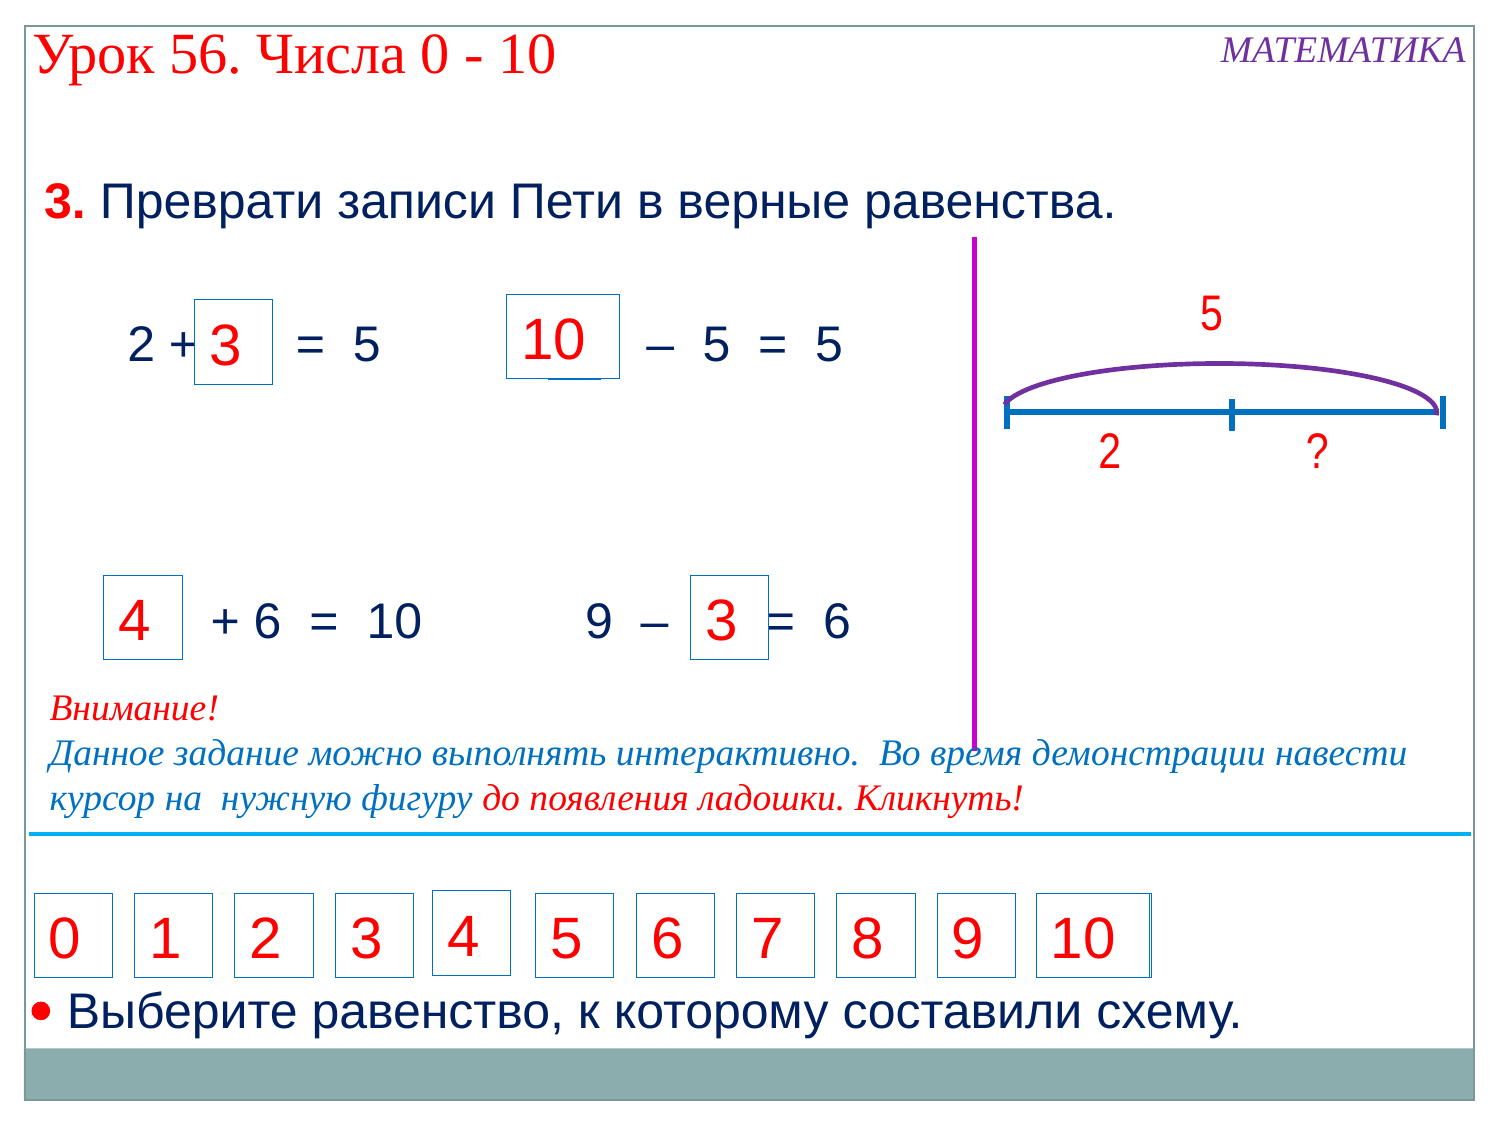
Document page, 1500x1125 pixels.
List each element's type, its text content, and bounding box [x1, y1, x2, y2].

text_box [112, 299, 433, 386]
text_box 10 [1036, 893, 1150, 978]
text_box 5 [535, 893, 614, 978]
text_box 3. Преврати записи Пети в верные равенства. [29, 160, 1257, 236]
text_box 7 [736, 893, 815, 978]
text_box 3 [335, 893, 414, 978]
text_box  Выберите равенство, к которому составили схему. [17, 971, 1471, 1046]
text_box Внимание! Данное задание можно выполнять интерактивно. Во время демонстрации навести курсор на нужную фигуру до появления ладошки. Кликнуть! [34, 675, 1471, 826]
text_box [506, 293, 904, 381]
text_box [569, 574, 891, 662]
text_box 1 [134, 893, 213, 978]
text_box Урок 56. Числа 0 - 10 [17, 7, 928, 93]
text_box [103, 574, 467, 662]
text_box 9 [937, 893, 1016, 978]
text_box 2 [234, 893, 314, 978]
text_box 4 [432, 890, 511, 976]
text_box 8 [836, 893, 916, 978]
text_box 6 [636, 893, 715, 978]
text_box МАТЕМАТИКА [1206, 17, 1481, 78]
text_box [1001, 272, 1444, 488]
text_box 0 [34, 893, 113, 978]
